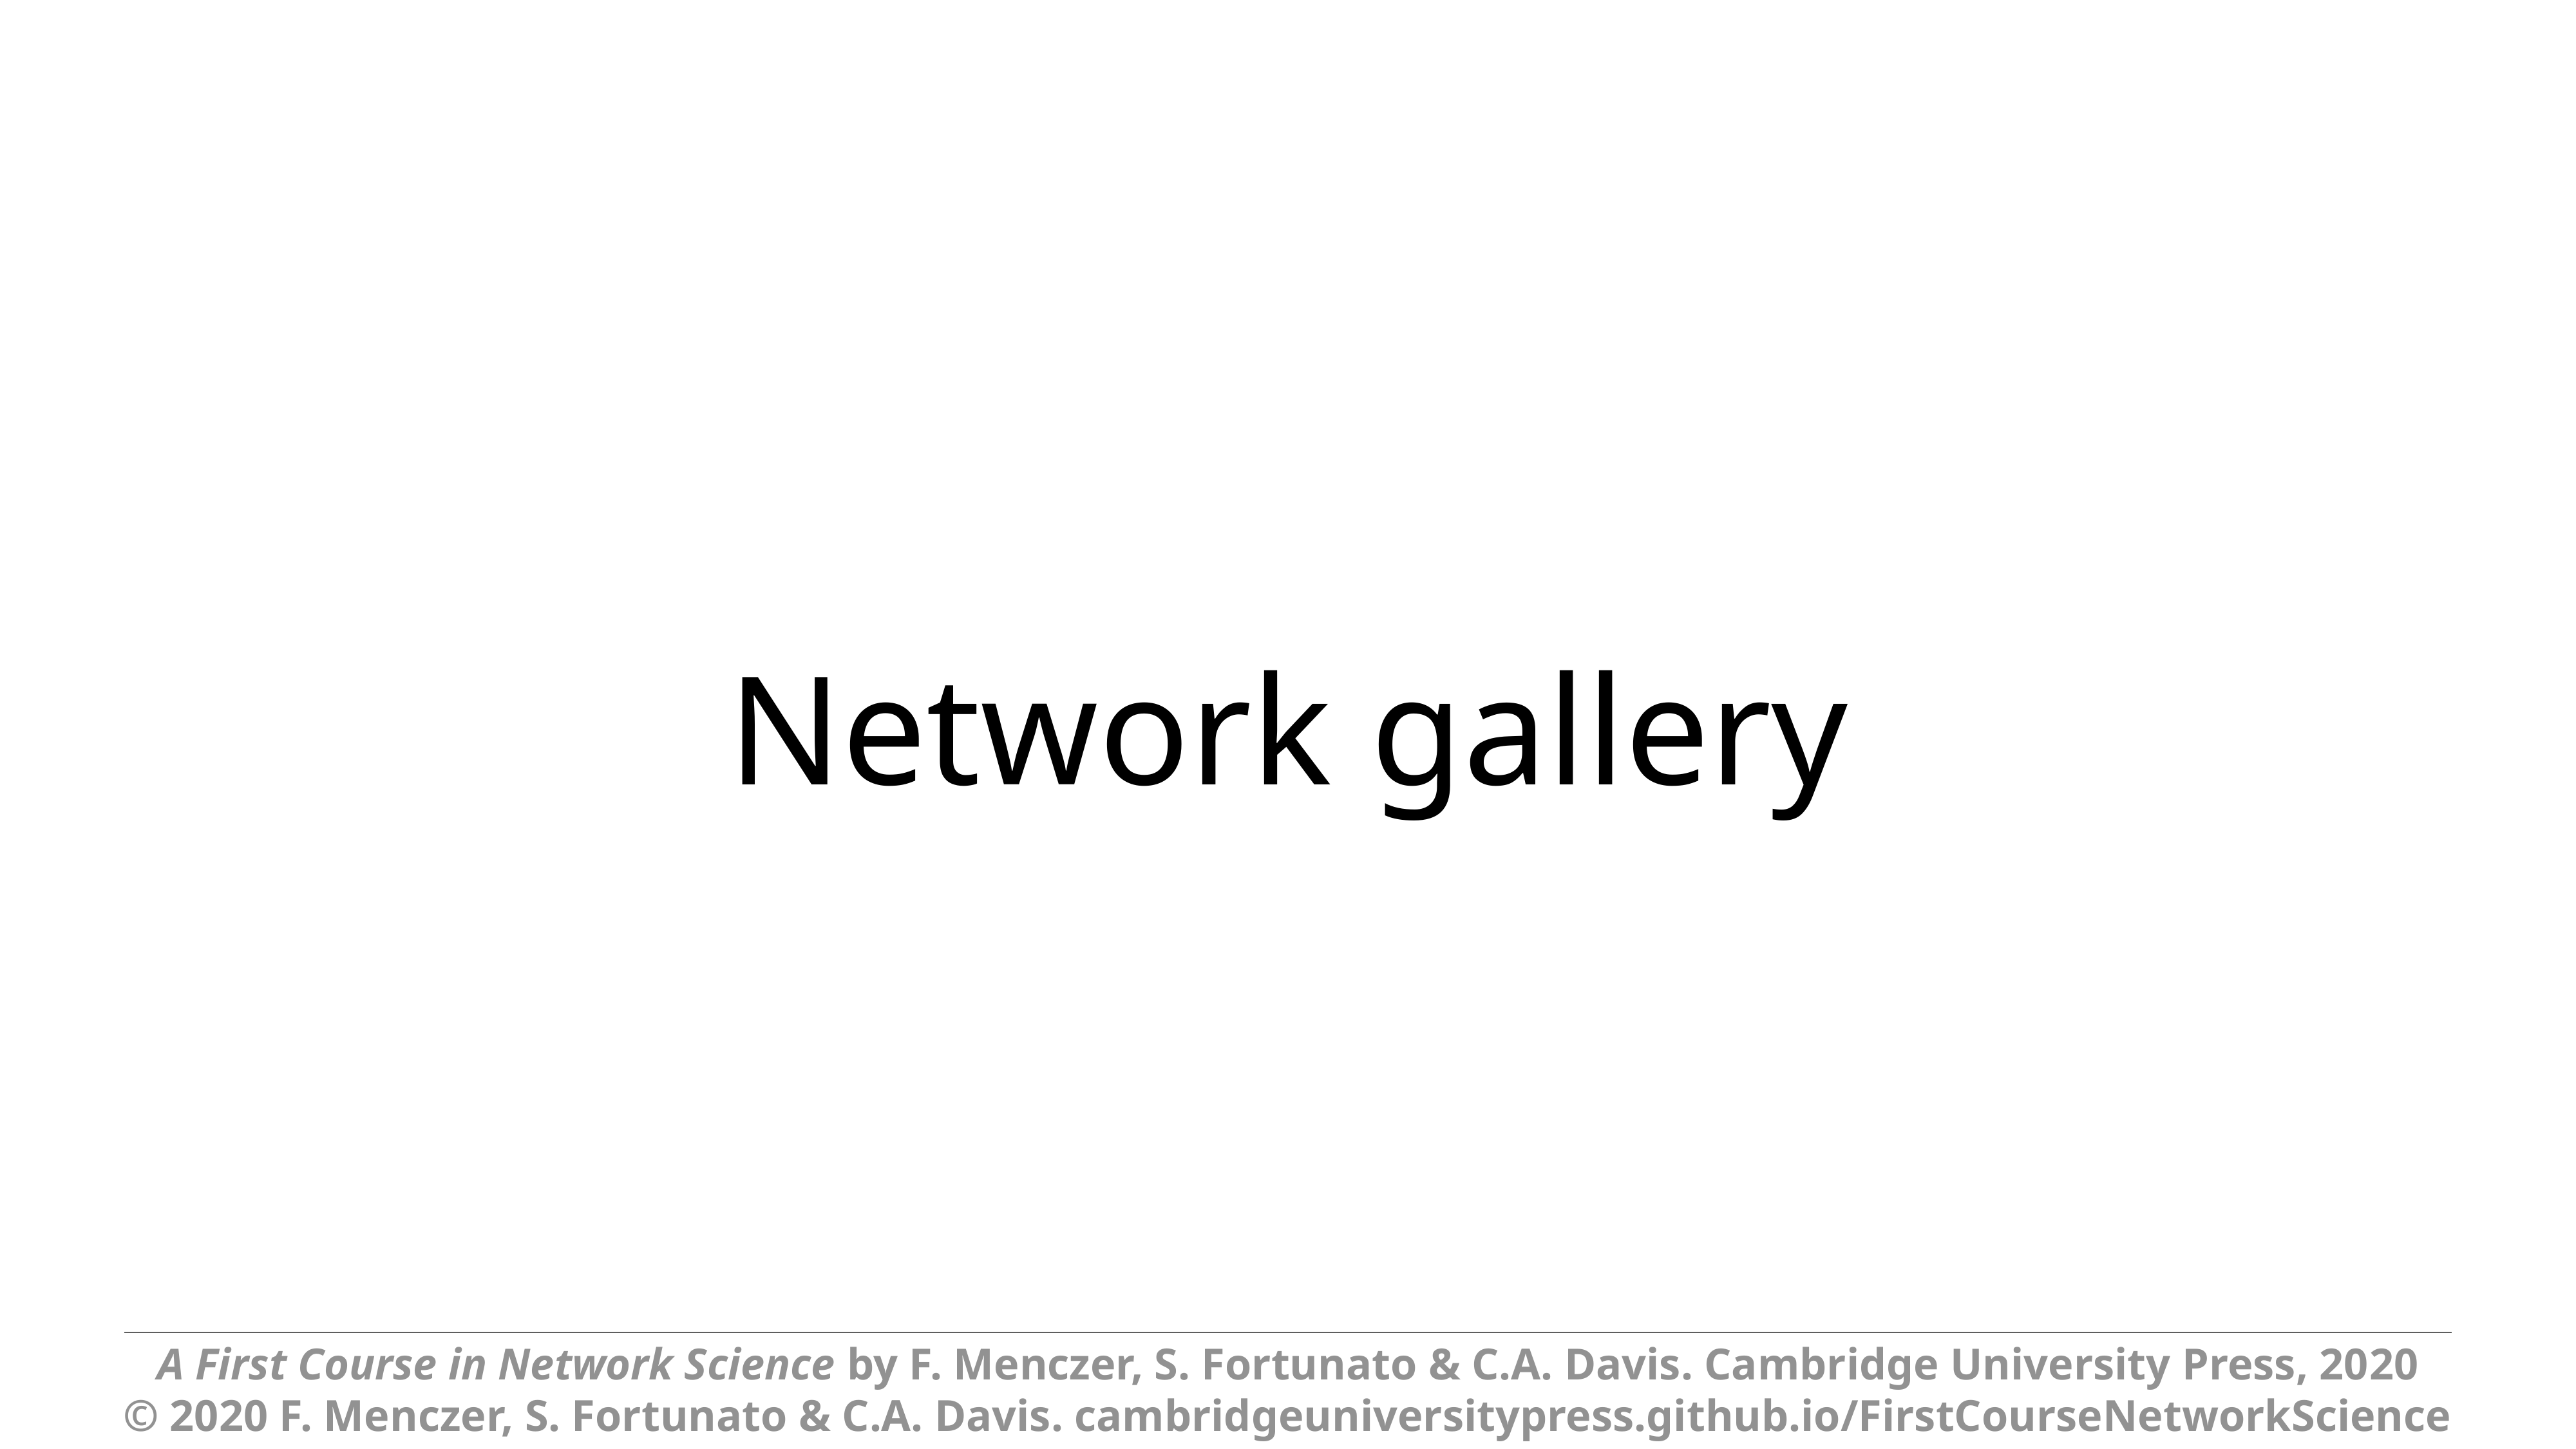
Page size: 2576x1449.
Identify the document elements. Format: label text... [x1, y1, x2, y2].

title Network gallery [510, 478, 2066, 971]
